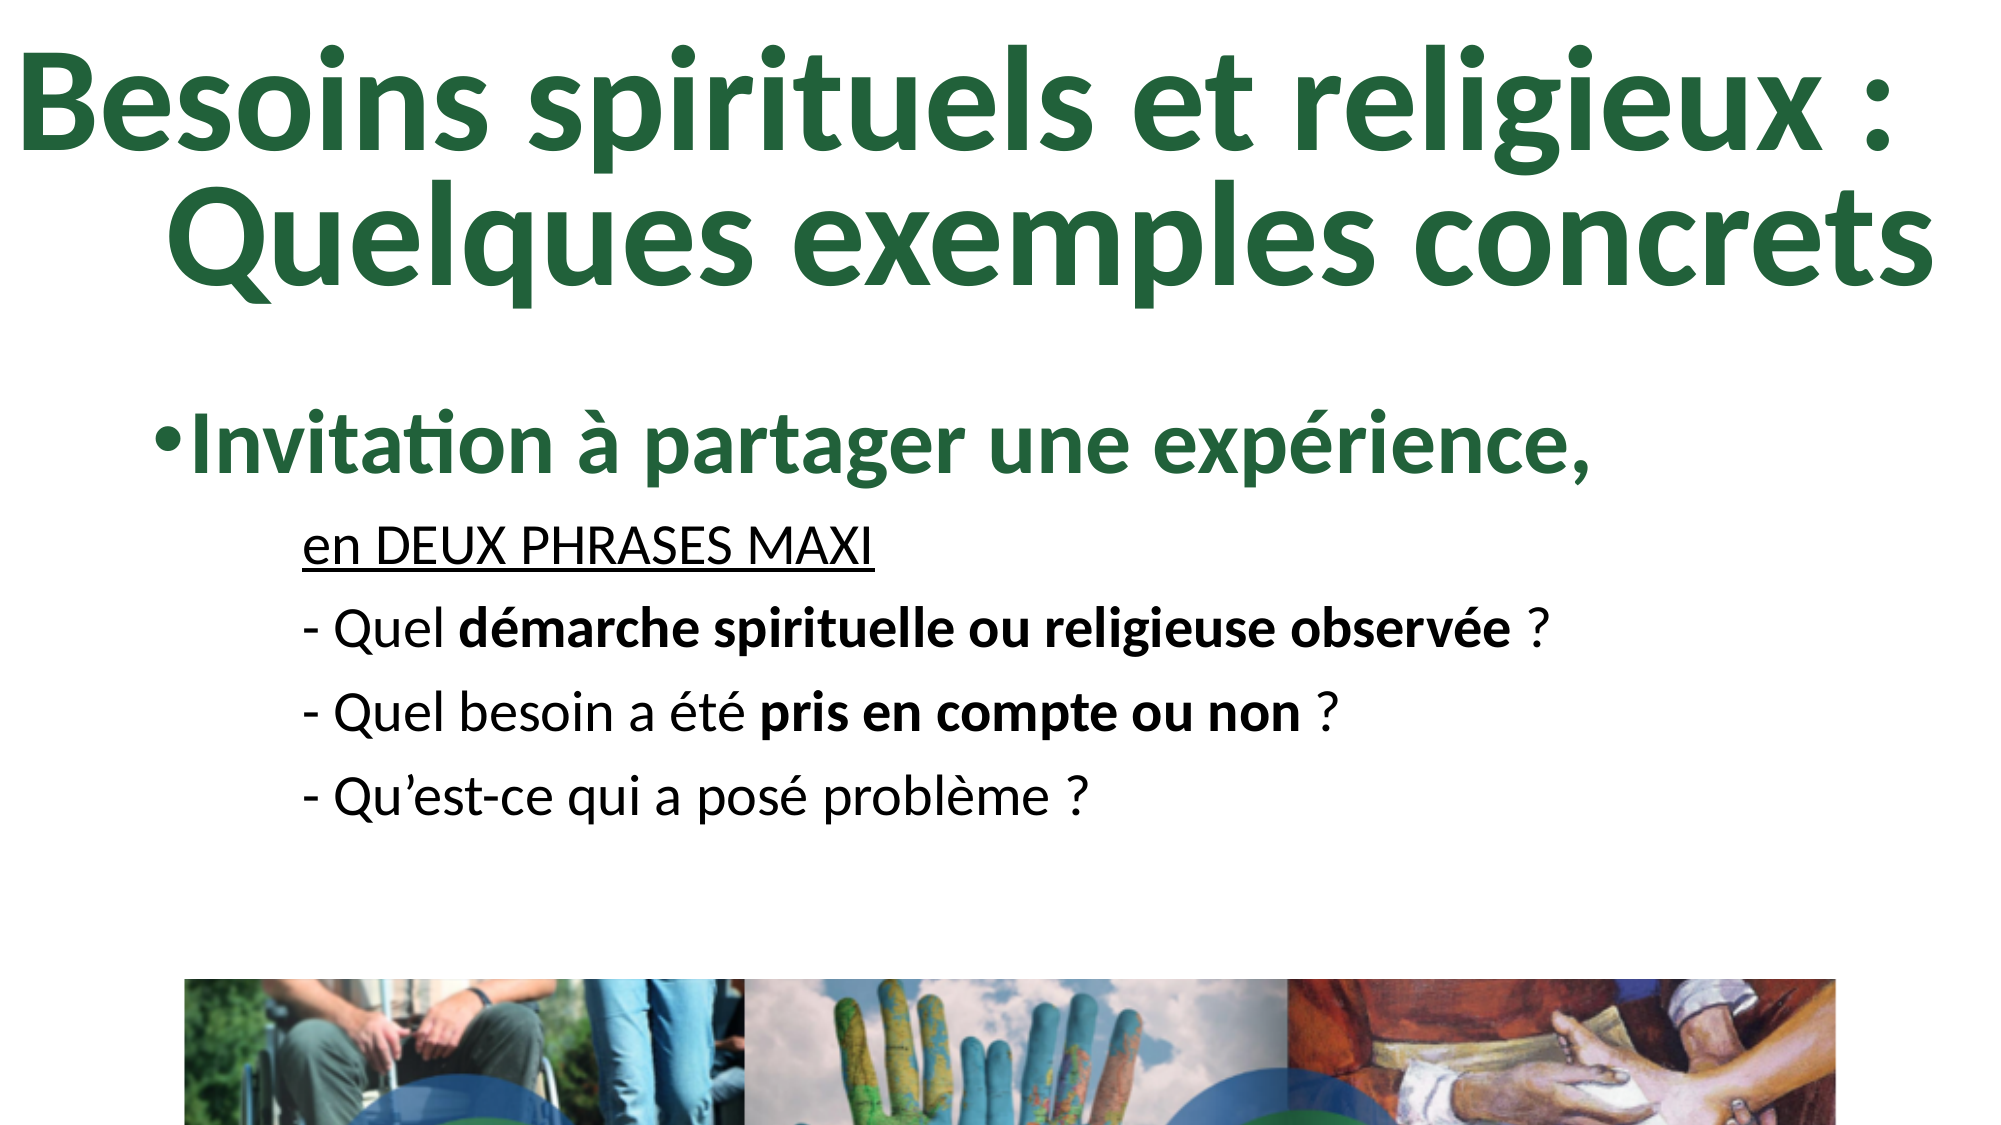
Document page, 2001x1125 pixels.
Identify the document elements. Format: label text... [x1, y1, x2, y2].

picture [183, 979, 1842, 1125]
title Besoins spirituels et religieux : Quelques exemples concrets [0, 0, 1967, 355]
list Invitation à partager une expérience, en DEUX PHRASES MAXI - Quel démarche spirituelle ou religieuse observée ? - Quel besoin a été pris en compte ou non ? - Qu’est-ce qui a posé problème ? [137, 386, 1863, 871]
